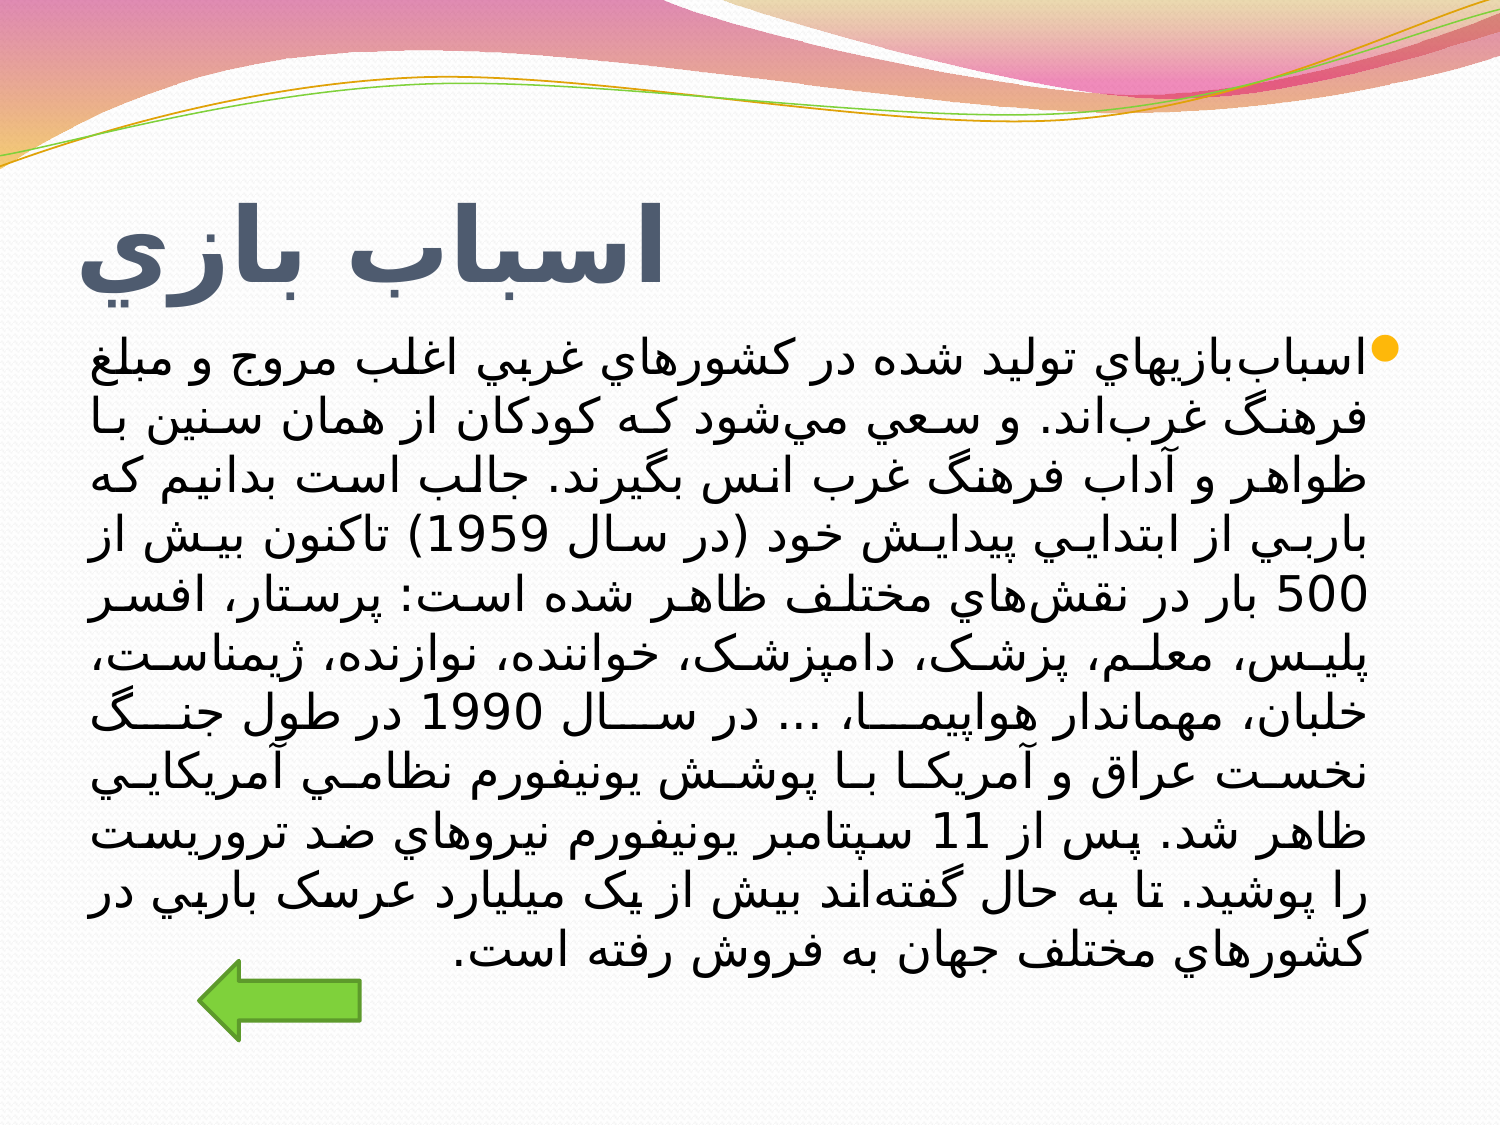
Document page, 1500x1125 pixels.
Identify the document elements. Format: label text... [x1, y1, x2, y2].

list اسباب‌بازيهاي توليد شده در کشورهاي غربي اغلب مروج و مبلغ فرهنگ غرب‌اند. و سعي مي‌شود که کودکان از همان سنين با ظواهر و آداب فرهنگ غرب انس بگيرند. جالب است بدانيم که باربي از ابتدايي پيدايش خود (در سال 1959) تاکنون بيش از 500 بار در نقش‌هاي مختلف ظاهر شده است: پرستار، افسر پليس، معلم، پزشک، دامپزشک، خواننده، نوازنده، ژيمناست، خلبان، مهماندار هواپيما، ... در سال 1990 در طول جنگ نخست عراق و آمريکا با پوشش يونيفورم نظامي آمريکايي ظاهر شد. پس از 11 سپتامبر يونيفورم نيروهاي ضد تروريست را پوشيد. تا به حال گفته‌اند بيش از يک ميليارد عرسک باربي در کشورهاي مختلف جهان به فروش رفته است. [75, 317, 1425, 1038]
title اسباب بازي [75, 115, 1425, 303]
text_box [197, 958, 362, 1043]
